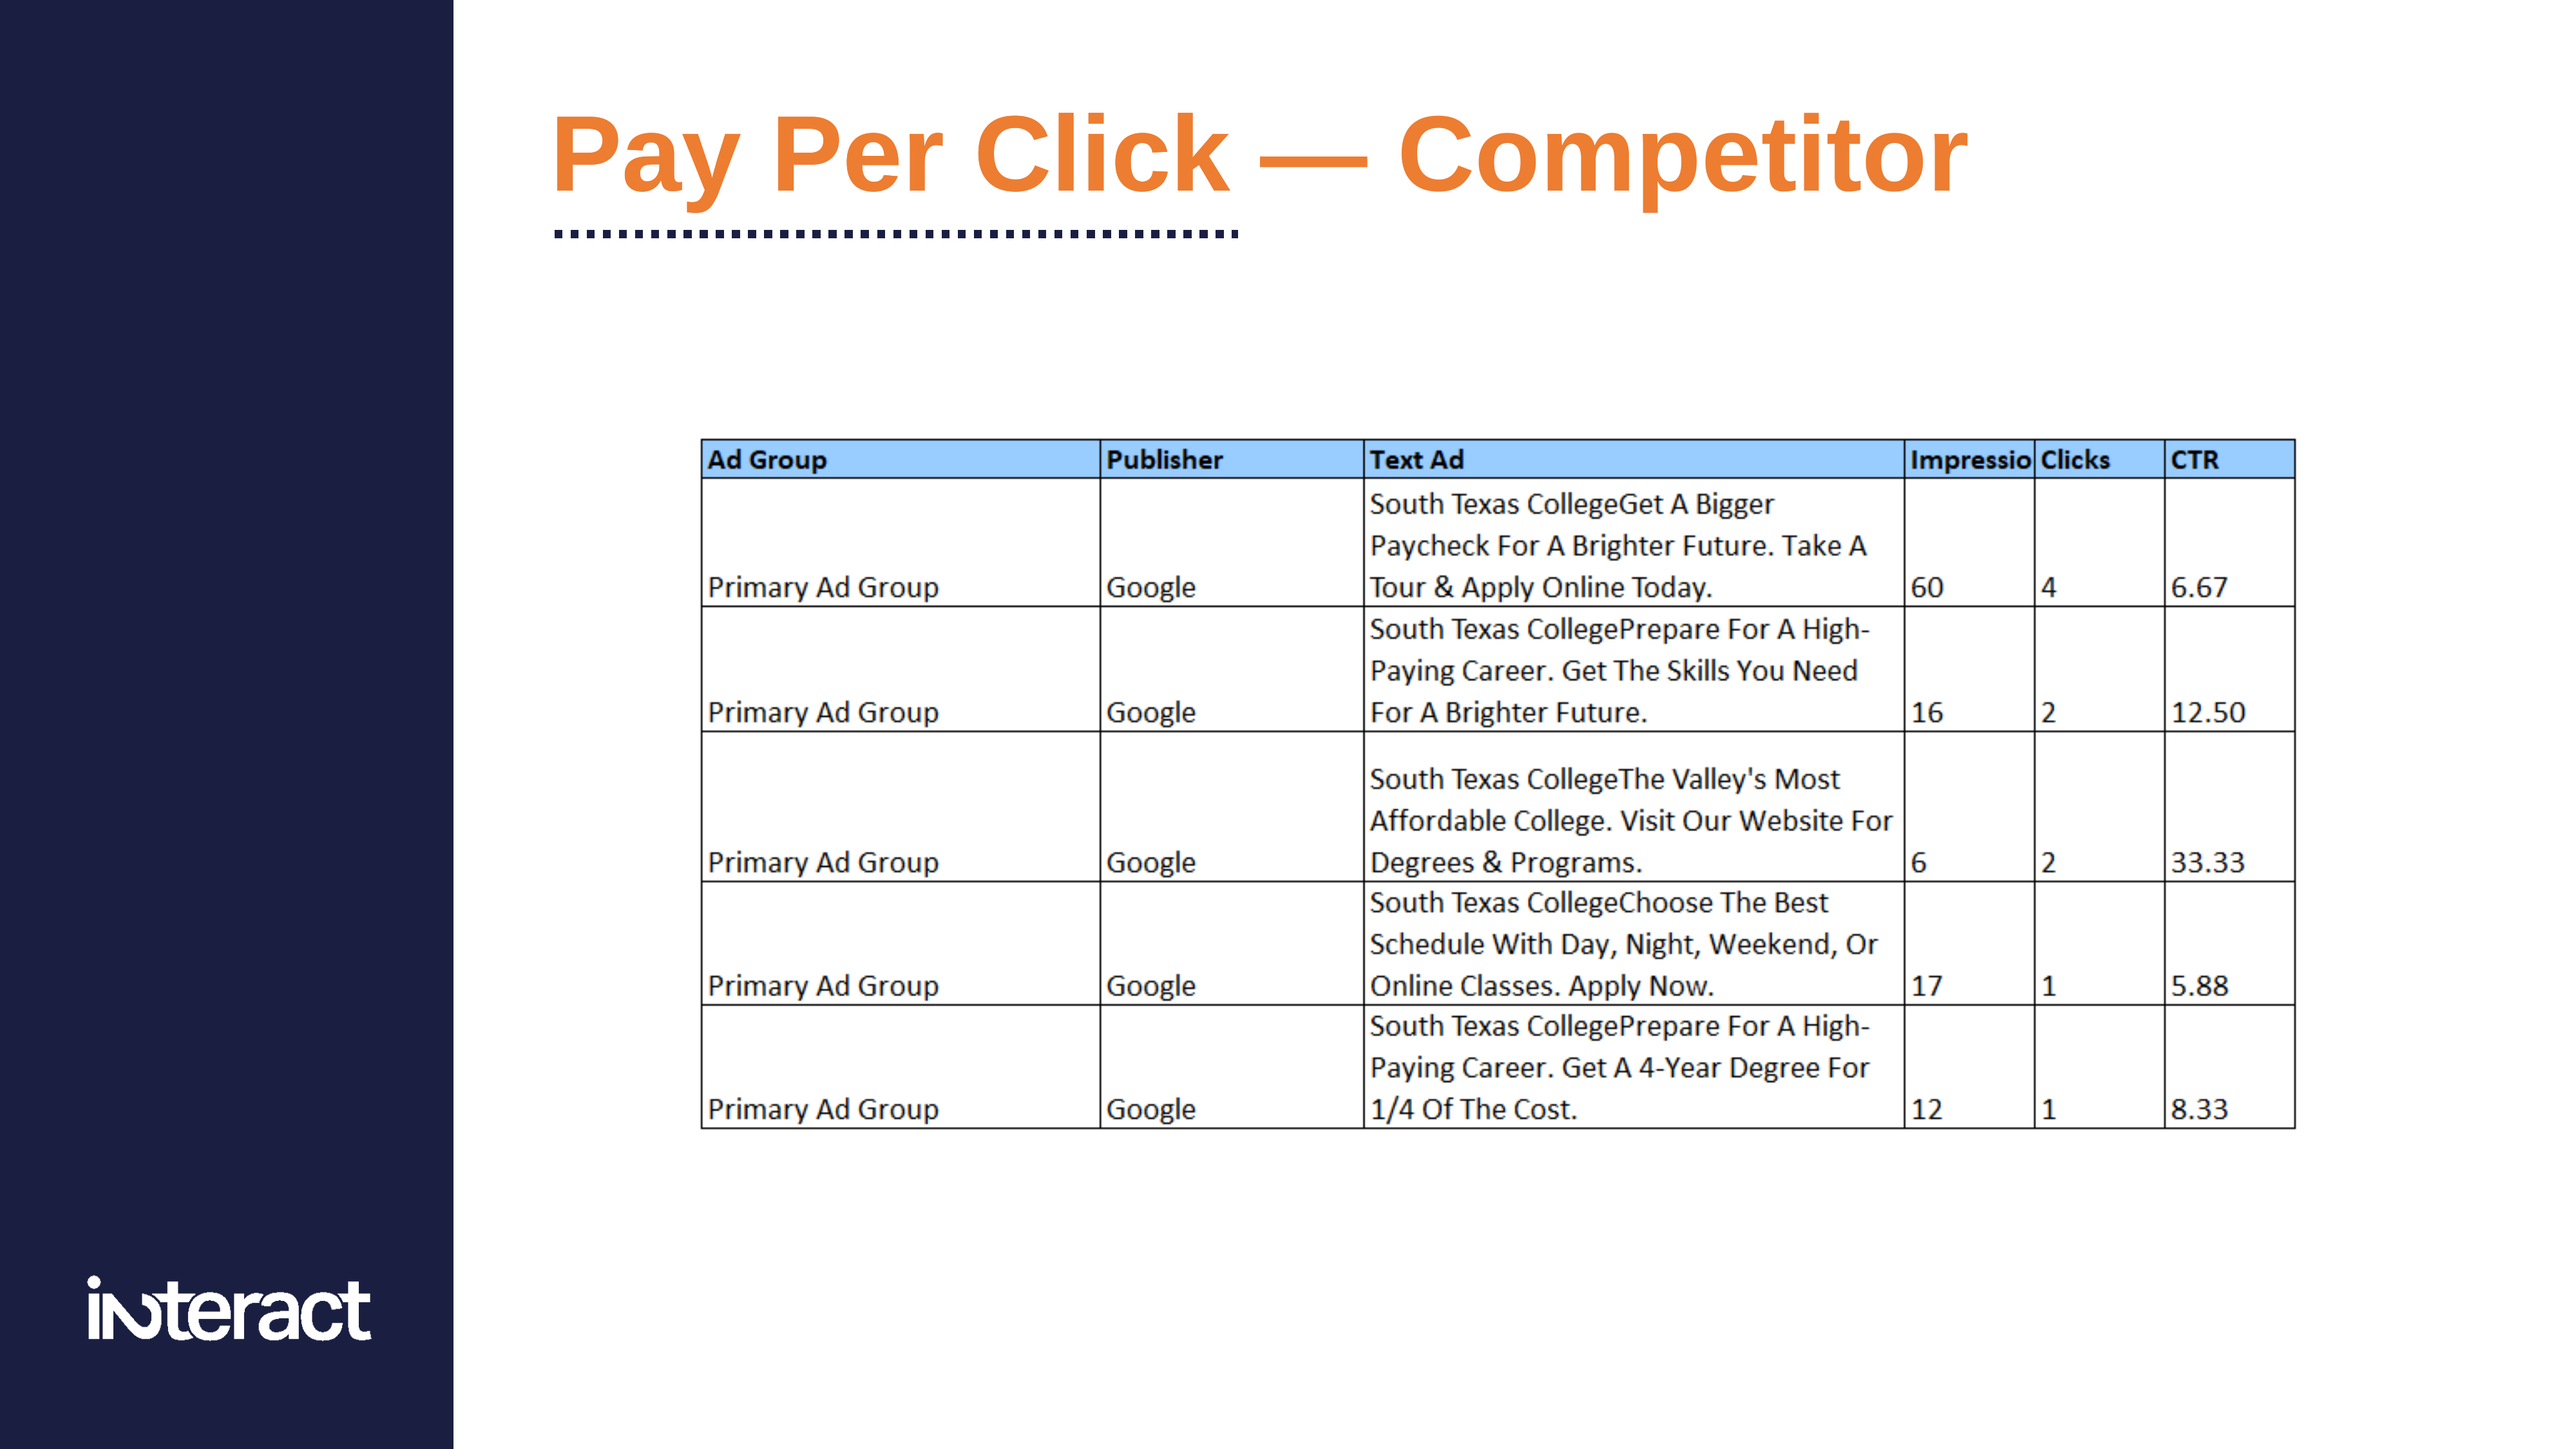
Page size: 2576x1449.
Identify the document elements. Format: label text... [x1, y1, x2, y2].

picture [75, 1265, 377, 1352]
picture [688, 428, 2316, 1147]
text_box Pay Per Click — Competitor [541, 79, 2001, 218]
text_box [0, 0, 453, 1449]
